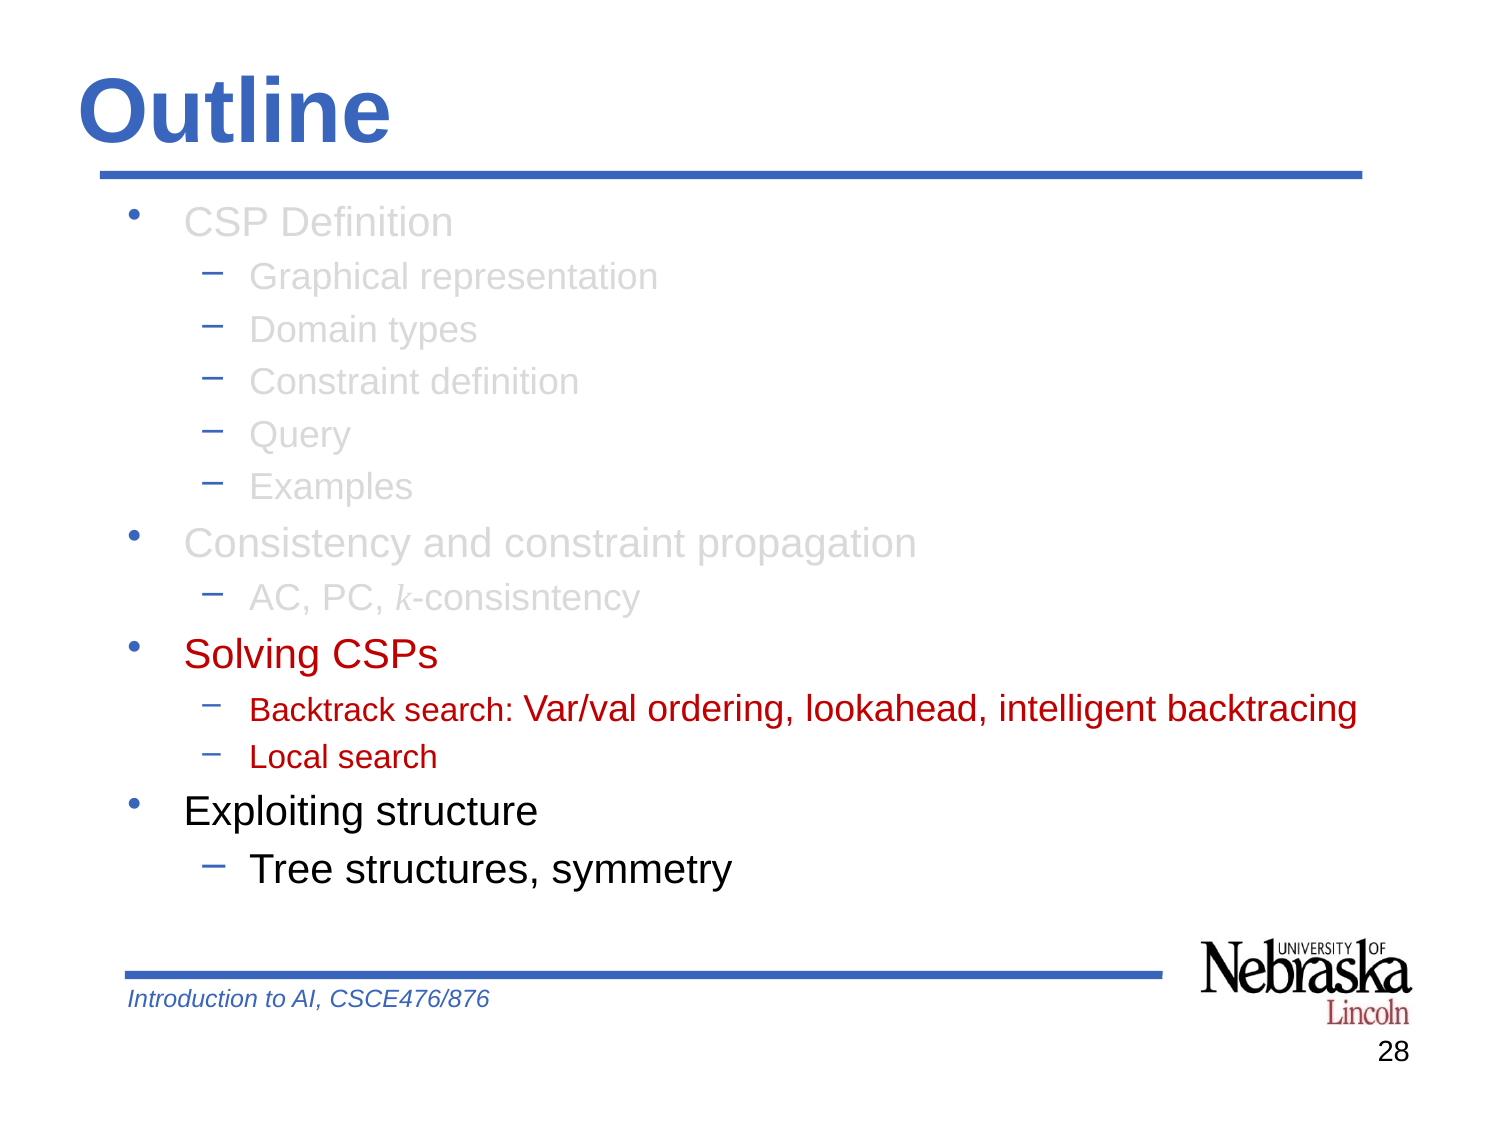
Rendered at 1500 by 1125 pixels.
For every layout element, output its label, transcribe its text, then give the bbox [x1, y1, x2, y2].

text_box CSP Definition Graphical representation Domain types Constraint definition Query Examples Consistency and constraint propagation AC, PC, k-consisntency Solving CSPs Backtrack search: Var/val ordering, lookahead, intelligent backtracing Local search Exploiting structure Tree structures, symmetry [112, 187, 1463, 1013]
picture [1200, 1013, 1413, 1024]
title Outline [62, 50, 1413, 163]
slide_number 28 [1074, 1024, 1426, 1103]
